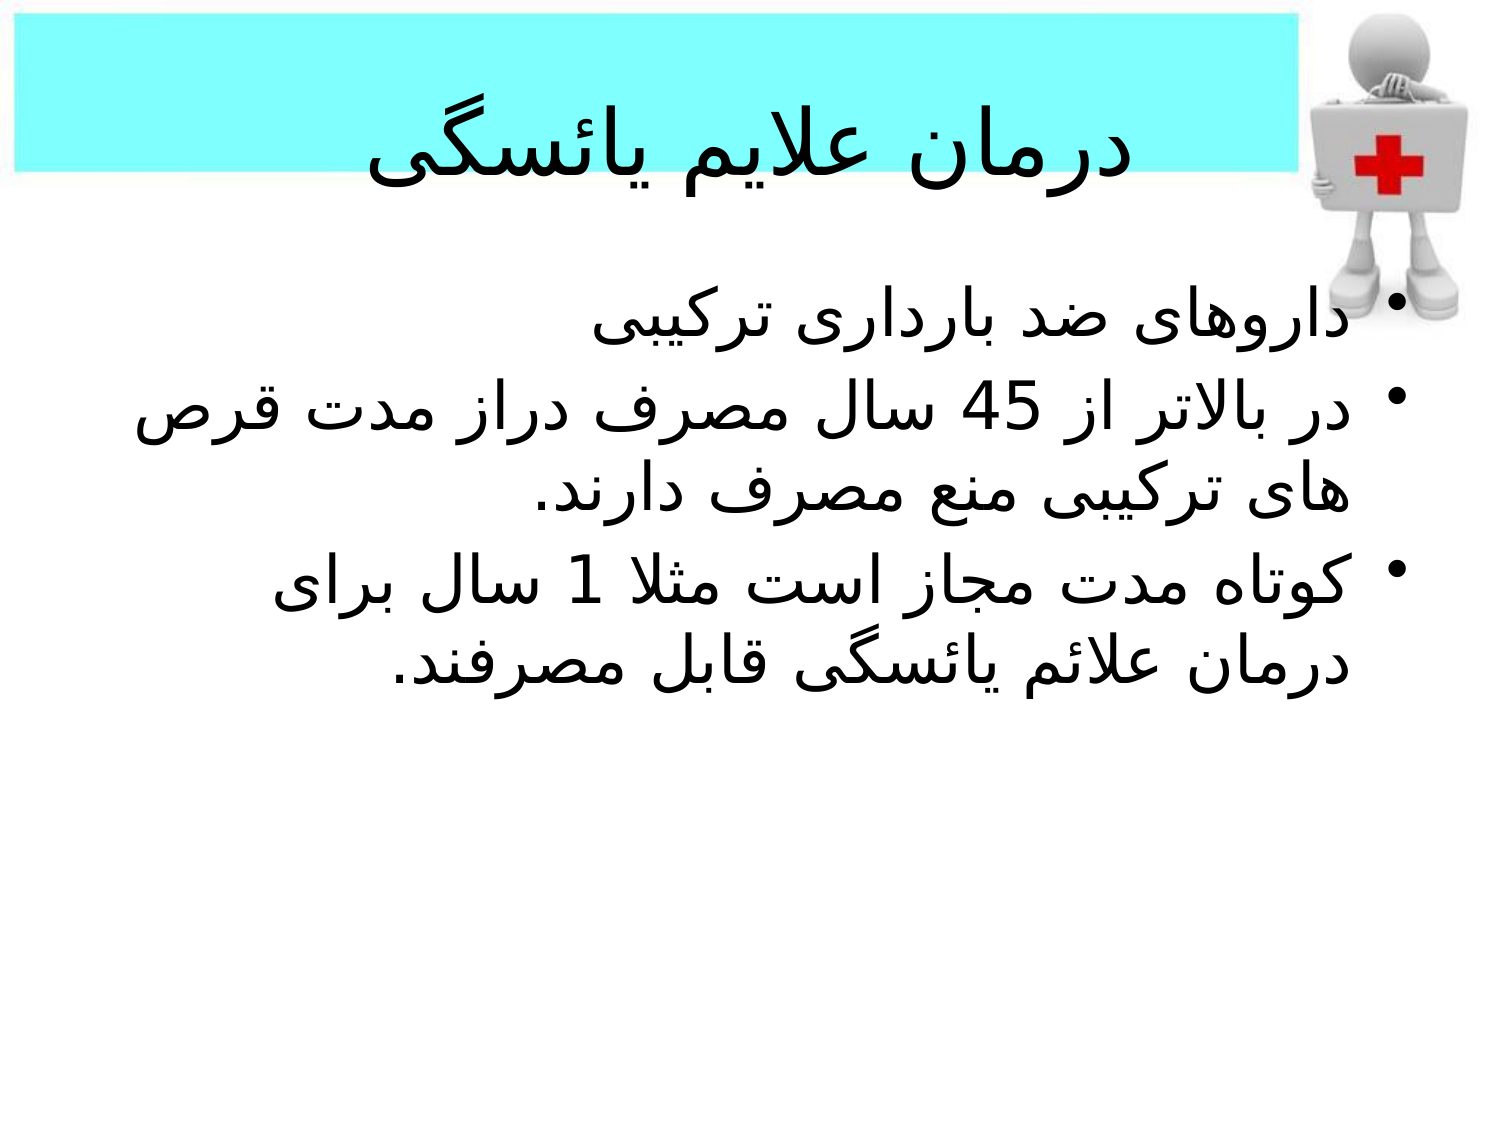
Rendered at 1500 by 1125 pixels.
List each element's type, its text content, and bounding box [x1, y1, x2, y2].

picture [0, 0, 1500, 1125]
title درمان علایم یائسگی [75, 45, 1425, 233]
list داروهای ضد بارداری ترکیبی در بالاتر از 45 سال مصرف دراز مدت قرص های ترکیبی منع مصرف دارند. کوتاه مدت مجاز است مثلا 1 سال برای درمان علائم یائسگی قابل مصرفند. [75, 262, 1425, 1005]
